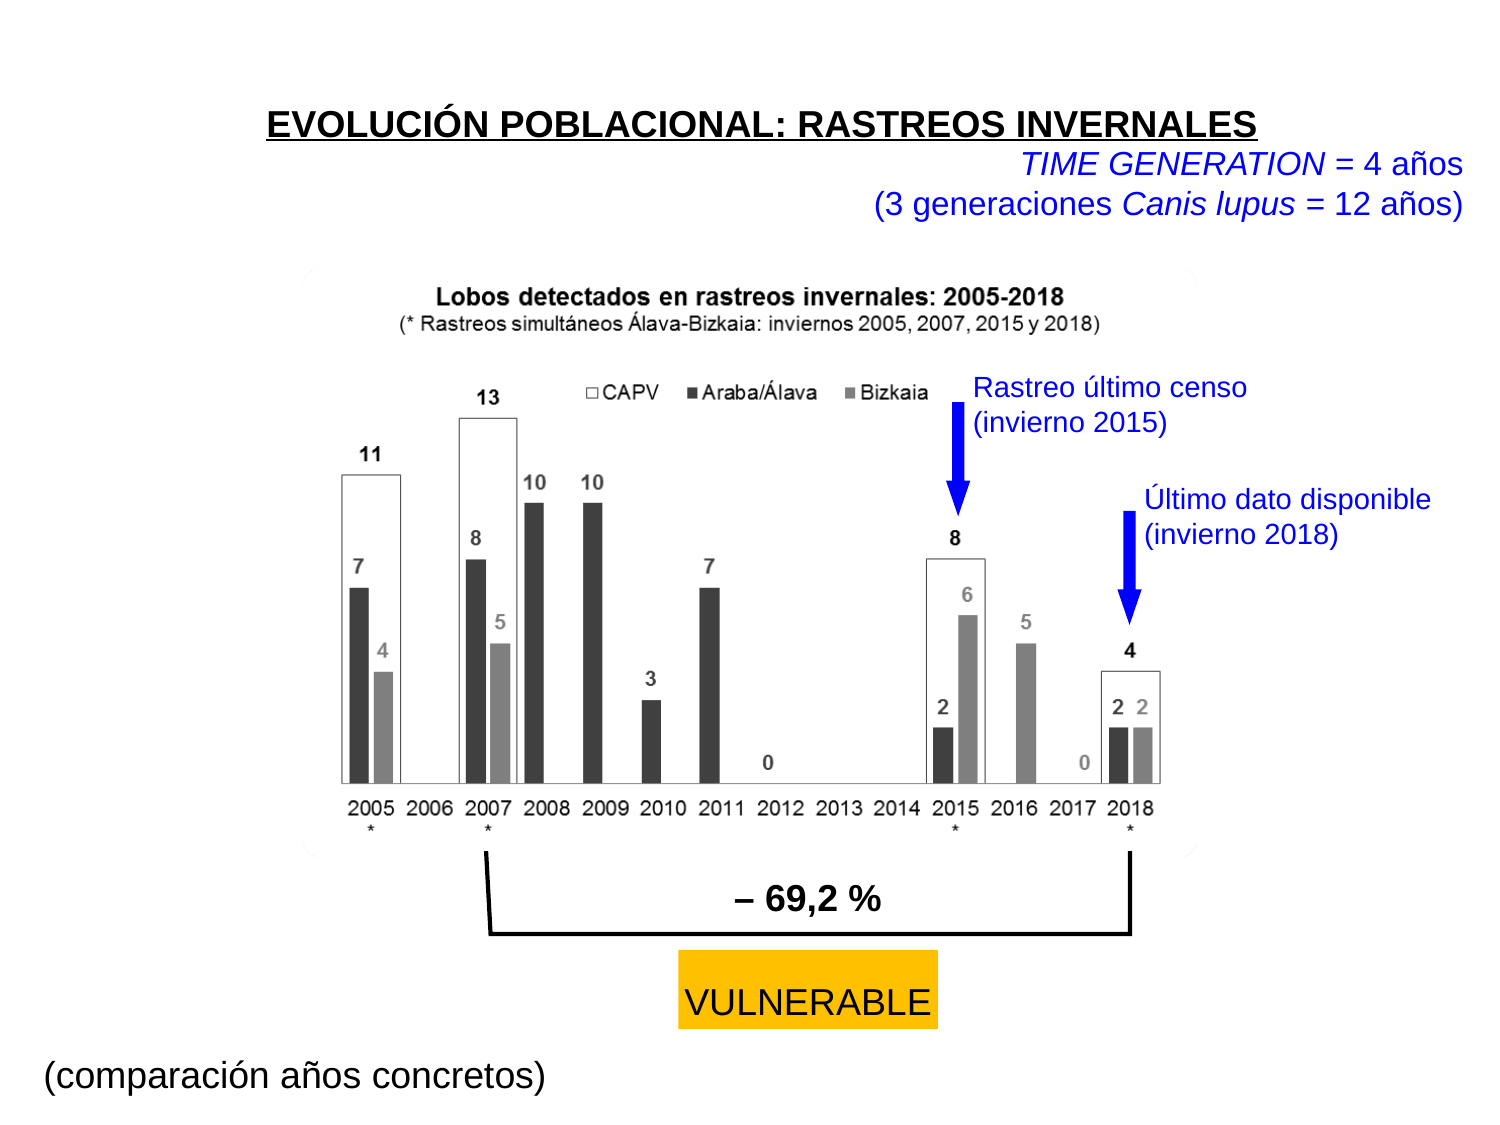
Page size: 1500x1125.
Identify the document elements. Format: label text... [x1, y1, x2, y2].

text_box TIME GENERATION = 4 años (3 generaciones Canis lupus = 12 años) [858, 134, 1479, 230]
text_box EVOLUCIÓN POBLACIONAL: RASTREOS INVERNALES [163, 69, 1361, 152]
text_box – 69,2 % [719, 866, 897, 927]
text_box [485, 858, 1132, 936]
text_box Rastreo último censo (invierno 2015) [1198, 360, 1290, 446]
text_box Último dato disponible (invierno 2018) [1198, 473, 1461, 558]
text_box (comparación años concretos) [28, 1021, 562, 1104]
text_box VULNERABLE [678, 949, 938, 1030]
picture [302, 267, 1198, 858]
